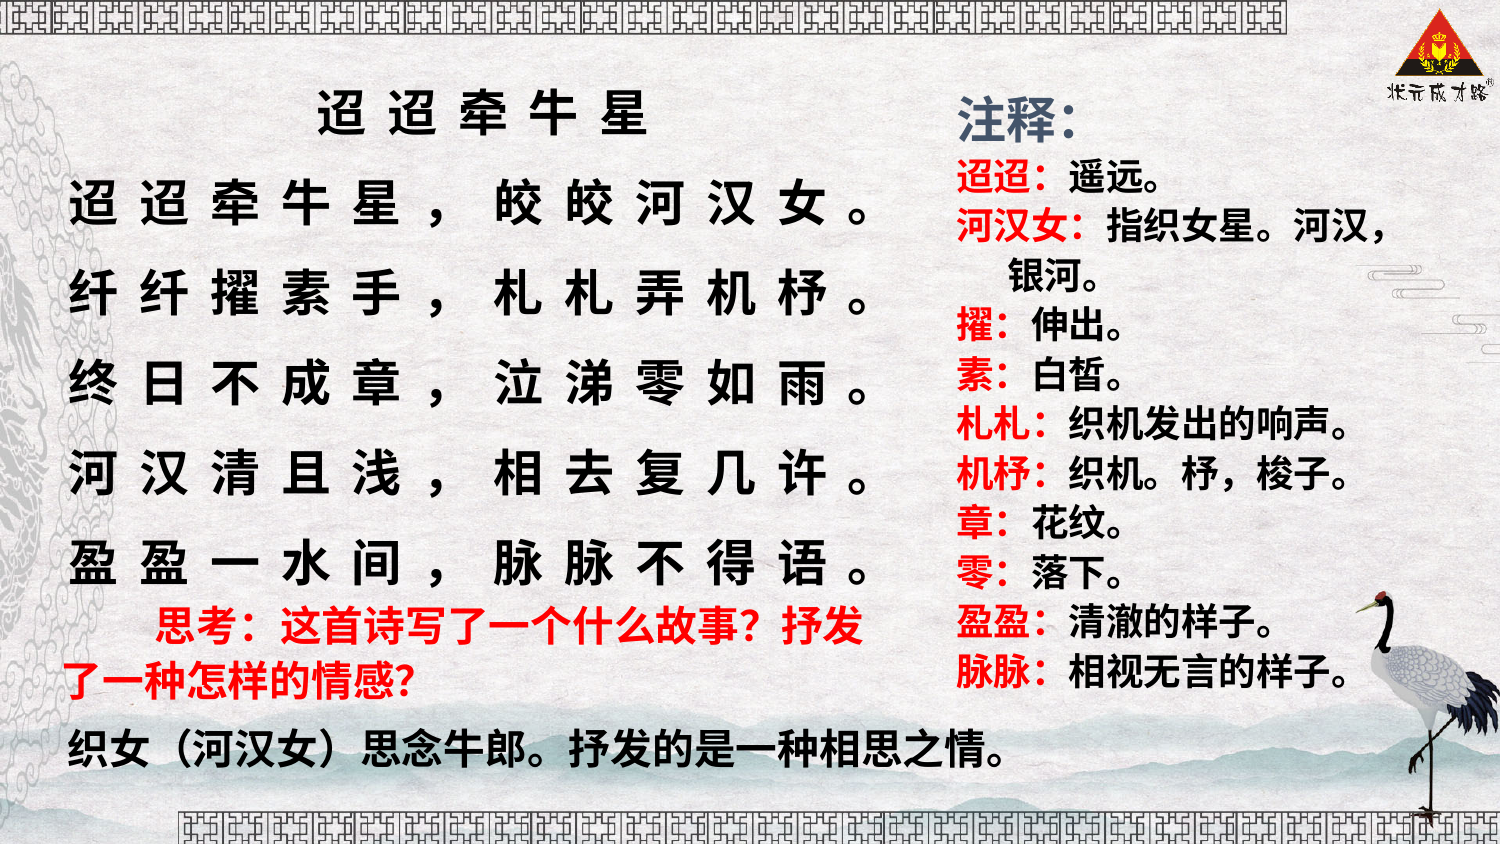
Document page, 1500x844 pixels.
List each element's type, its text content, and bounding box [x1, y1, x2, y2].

text_box 迢迢牵牛星 迢迢牵牛星，皎皎河汉女。 纤纤擢素手，札札弄机杼。 终日不成章，泣涕零如雨。 河汉清且浅，相去复几许。 盈盈一水间，脉脉不得语。 [24, 43, 942, 599]
text_box 织女（河汉女）思念牛郎。抒发的是一种相思之情。 [53, 715, 1282, 781]
text_box 注释： 迢迢：遥远。 河汉女：指织女星。河汉， 银河。 擢：伸出。 素：白皙。 札札：织机发出的响声。 机杼：织机。杼，梭子。 章：花纹。 零：落下。 盈盈：清澈的样子。 脉脉：相视无言的样子。 [941, 75, 1438, 701]
text_box 思考：这首诗写了一个什么故事？抒发了一种怎样的情感？ [46, 587, 921, 712]
picture [0, 0, 1500, 844]
